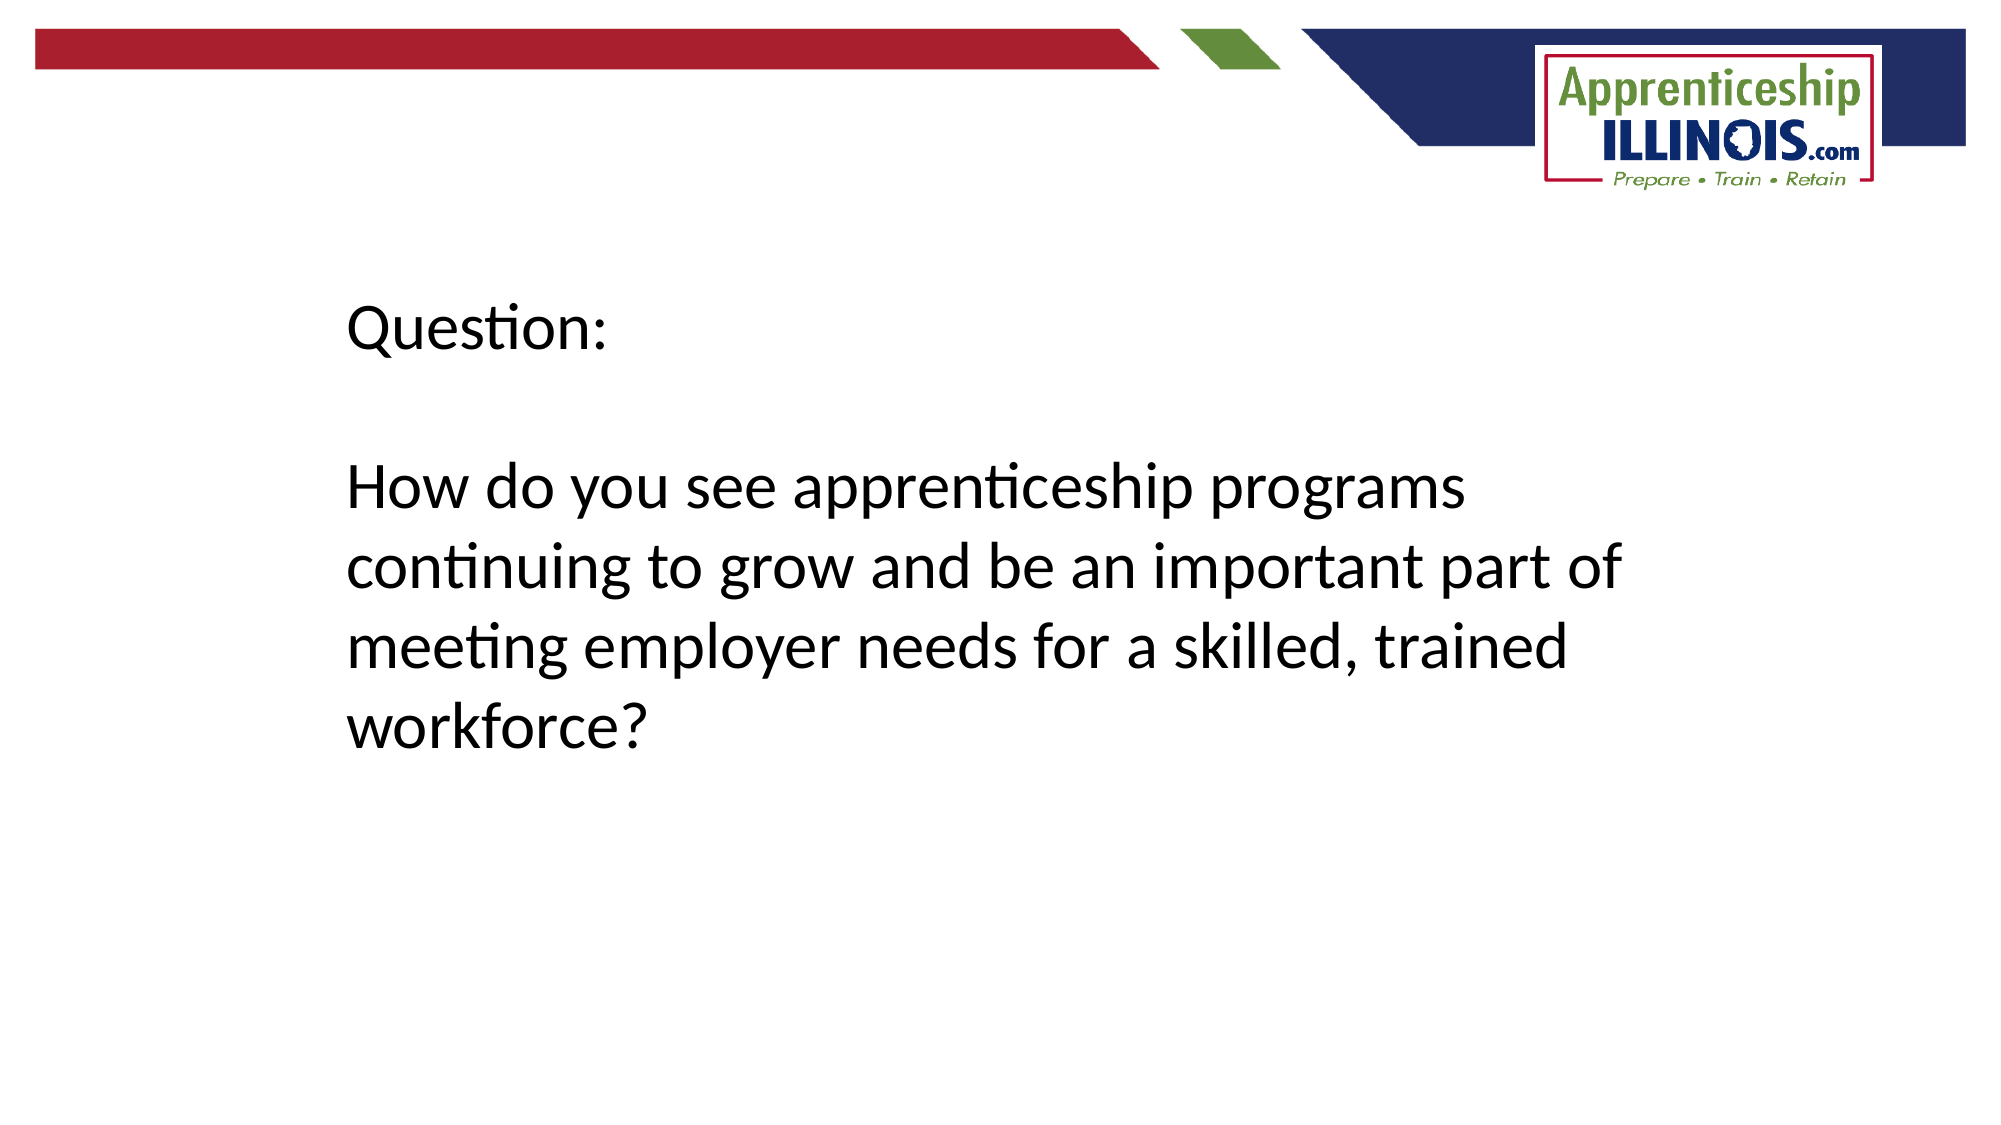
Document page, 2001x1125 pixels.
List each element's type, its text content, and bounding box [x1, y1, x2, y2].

picture [0, 2, 2000, 193]
text_box Question: How do you see apprenticeship programs continuing to grow and be an important part of meeting employer needs for a skilled, trained workforce? [331, 275, 1729, 804]
